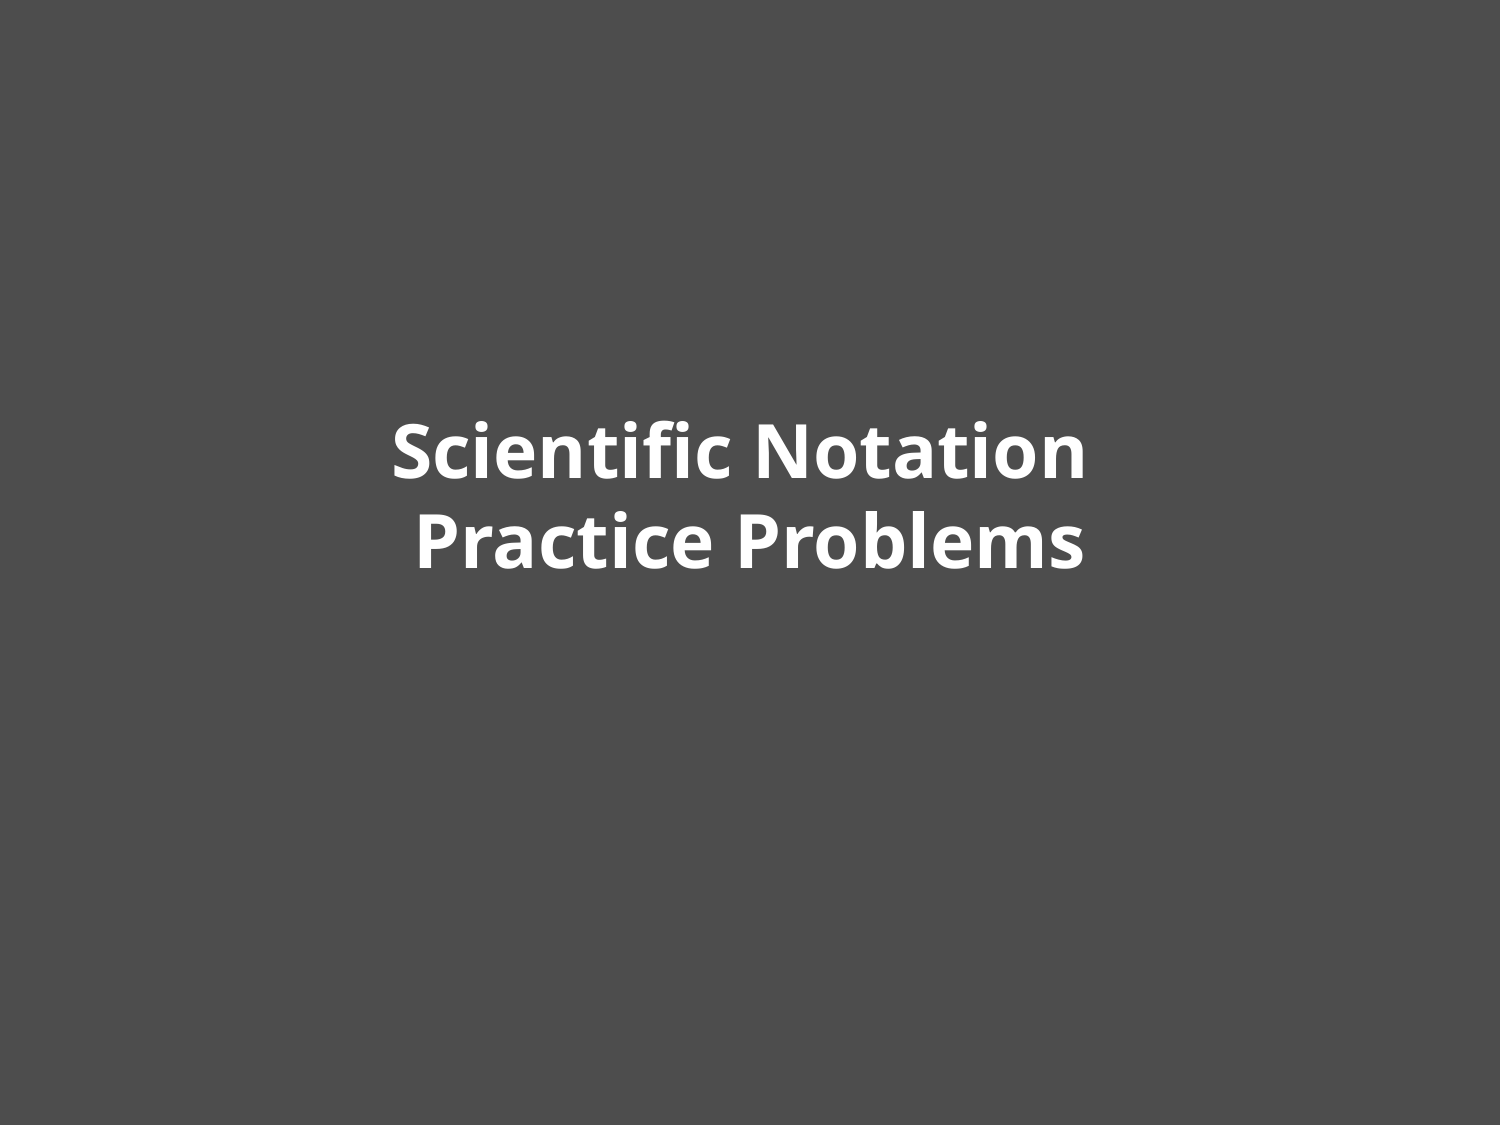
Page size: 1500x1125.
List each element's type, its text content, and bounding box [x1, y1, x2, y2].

title Scientific Notation Practice Problems [111, 348, 1388, 592]
